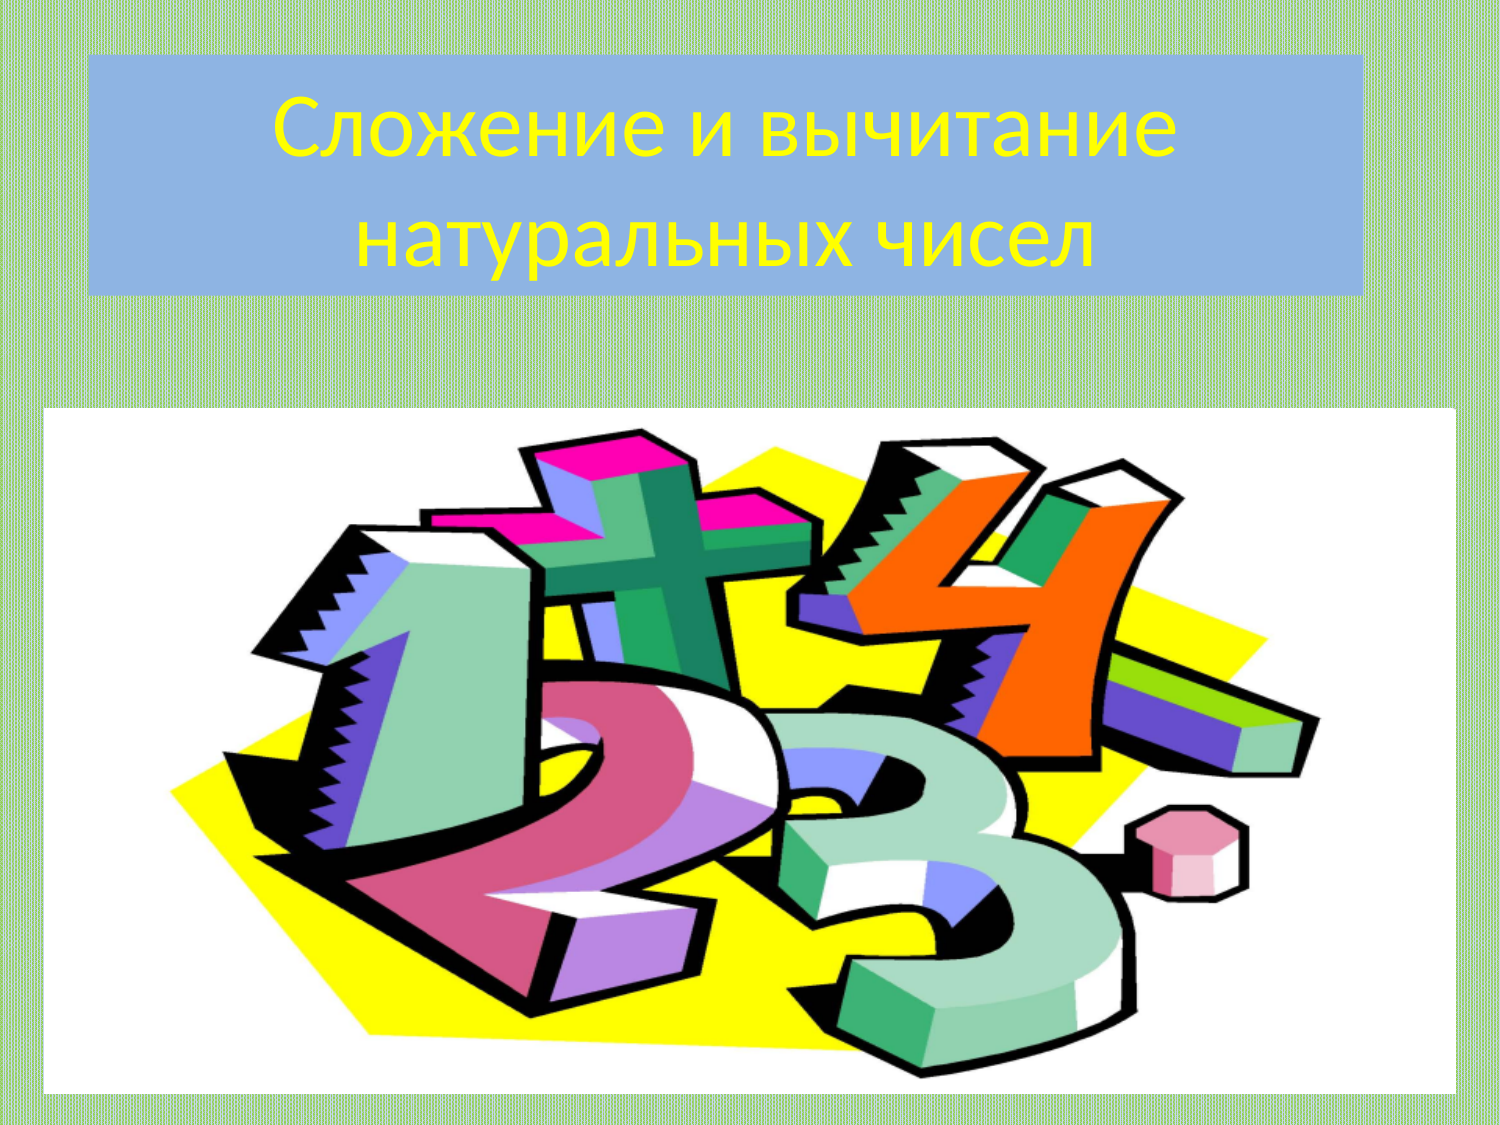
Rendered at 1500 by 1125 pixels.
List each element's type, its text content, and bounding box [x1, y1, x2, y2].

picture [44, 408, 1456, 1095]
title Сложение и вычитание натуральных чисел [88, 54, 1364, 296]
